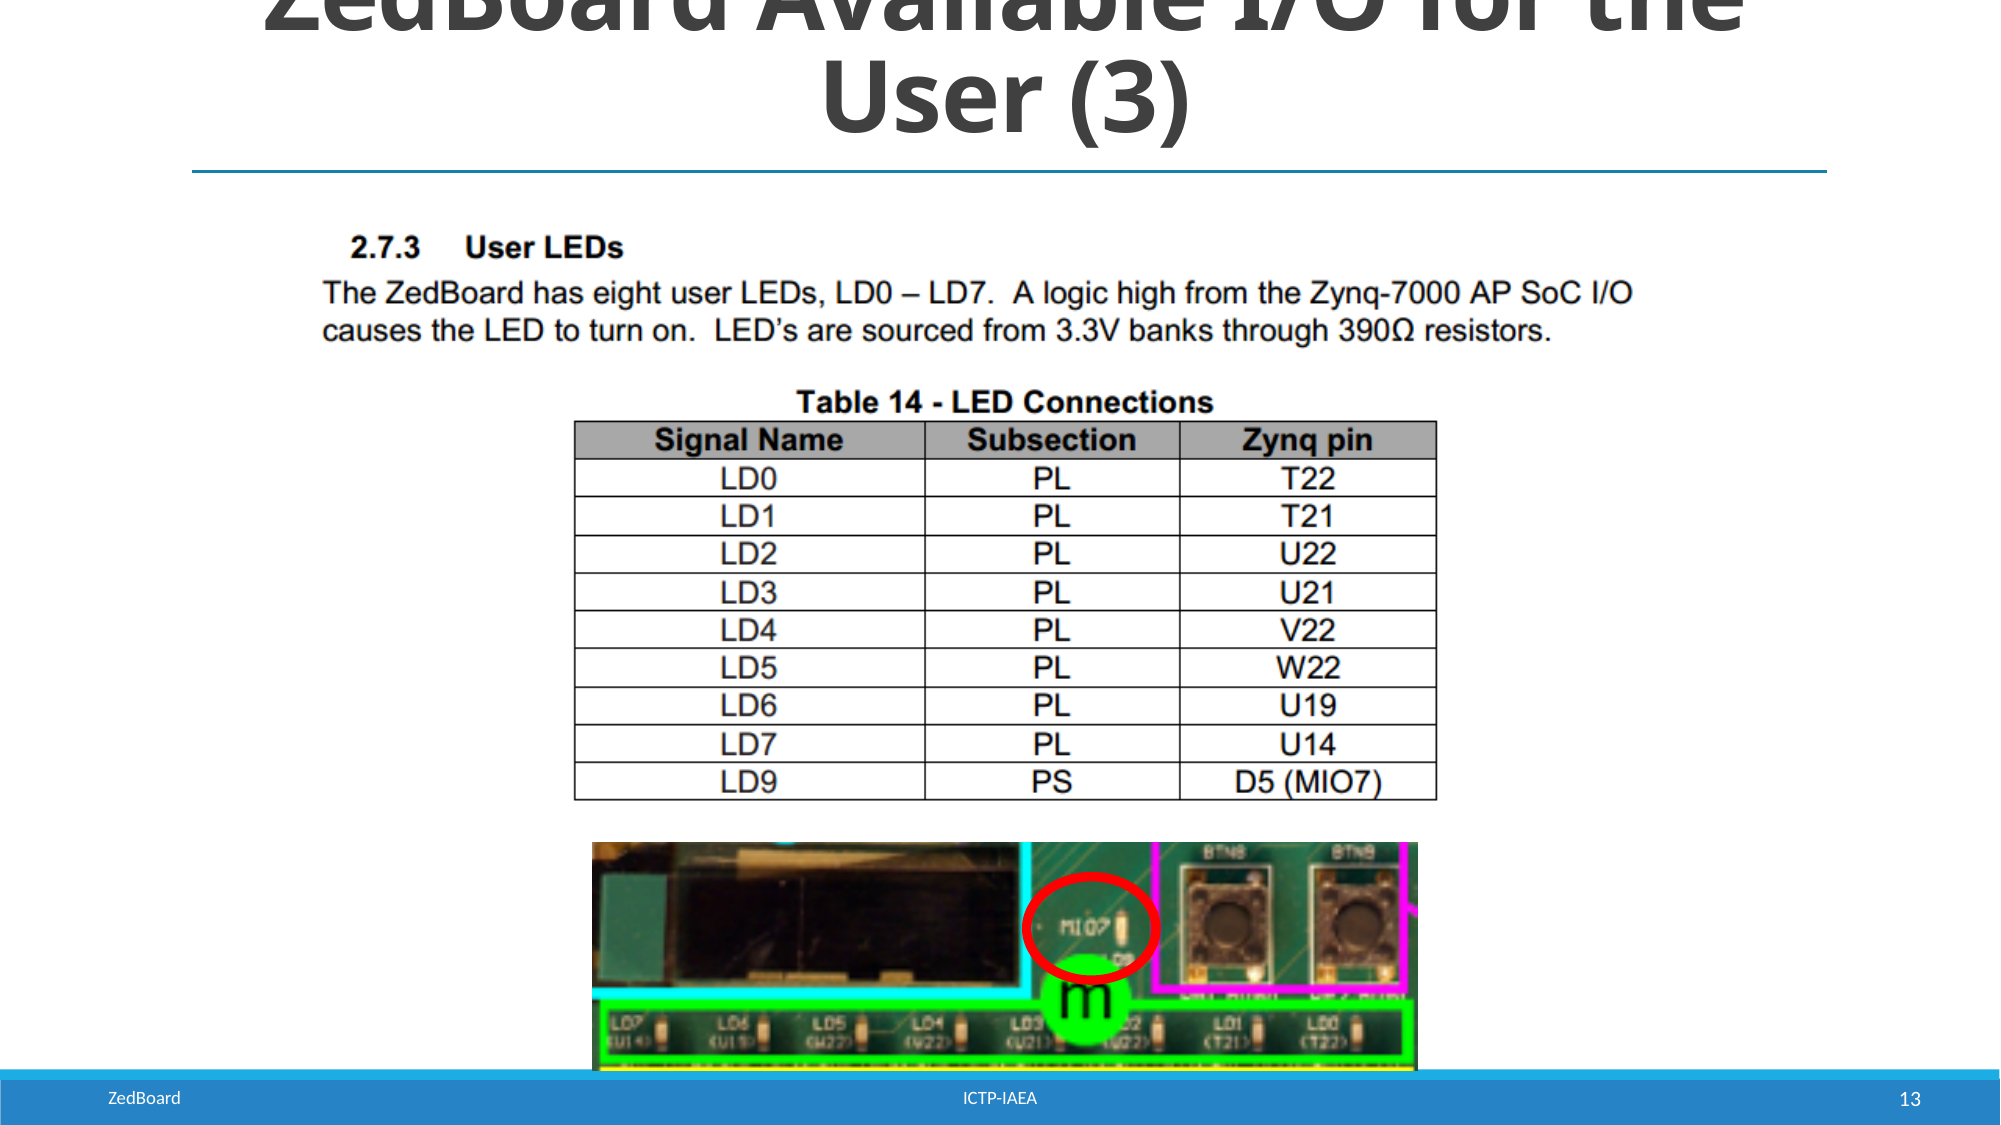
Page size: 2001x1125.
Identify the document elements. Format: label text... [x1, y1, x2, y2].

slide_number ZedBoard [93, 1076, 499, 1118]
footer ICTP-IAEA [604, 1079, 1396, 1118]
slide_number 13 [1720, 1076, 1936, 1118]
title ZedBoard Available I/O for the User (3) [180, 37, 1830, 161]
picture [295, 212, 1661, 1071]
